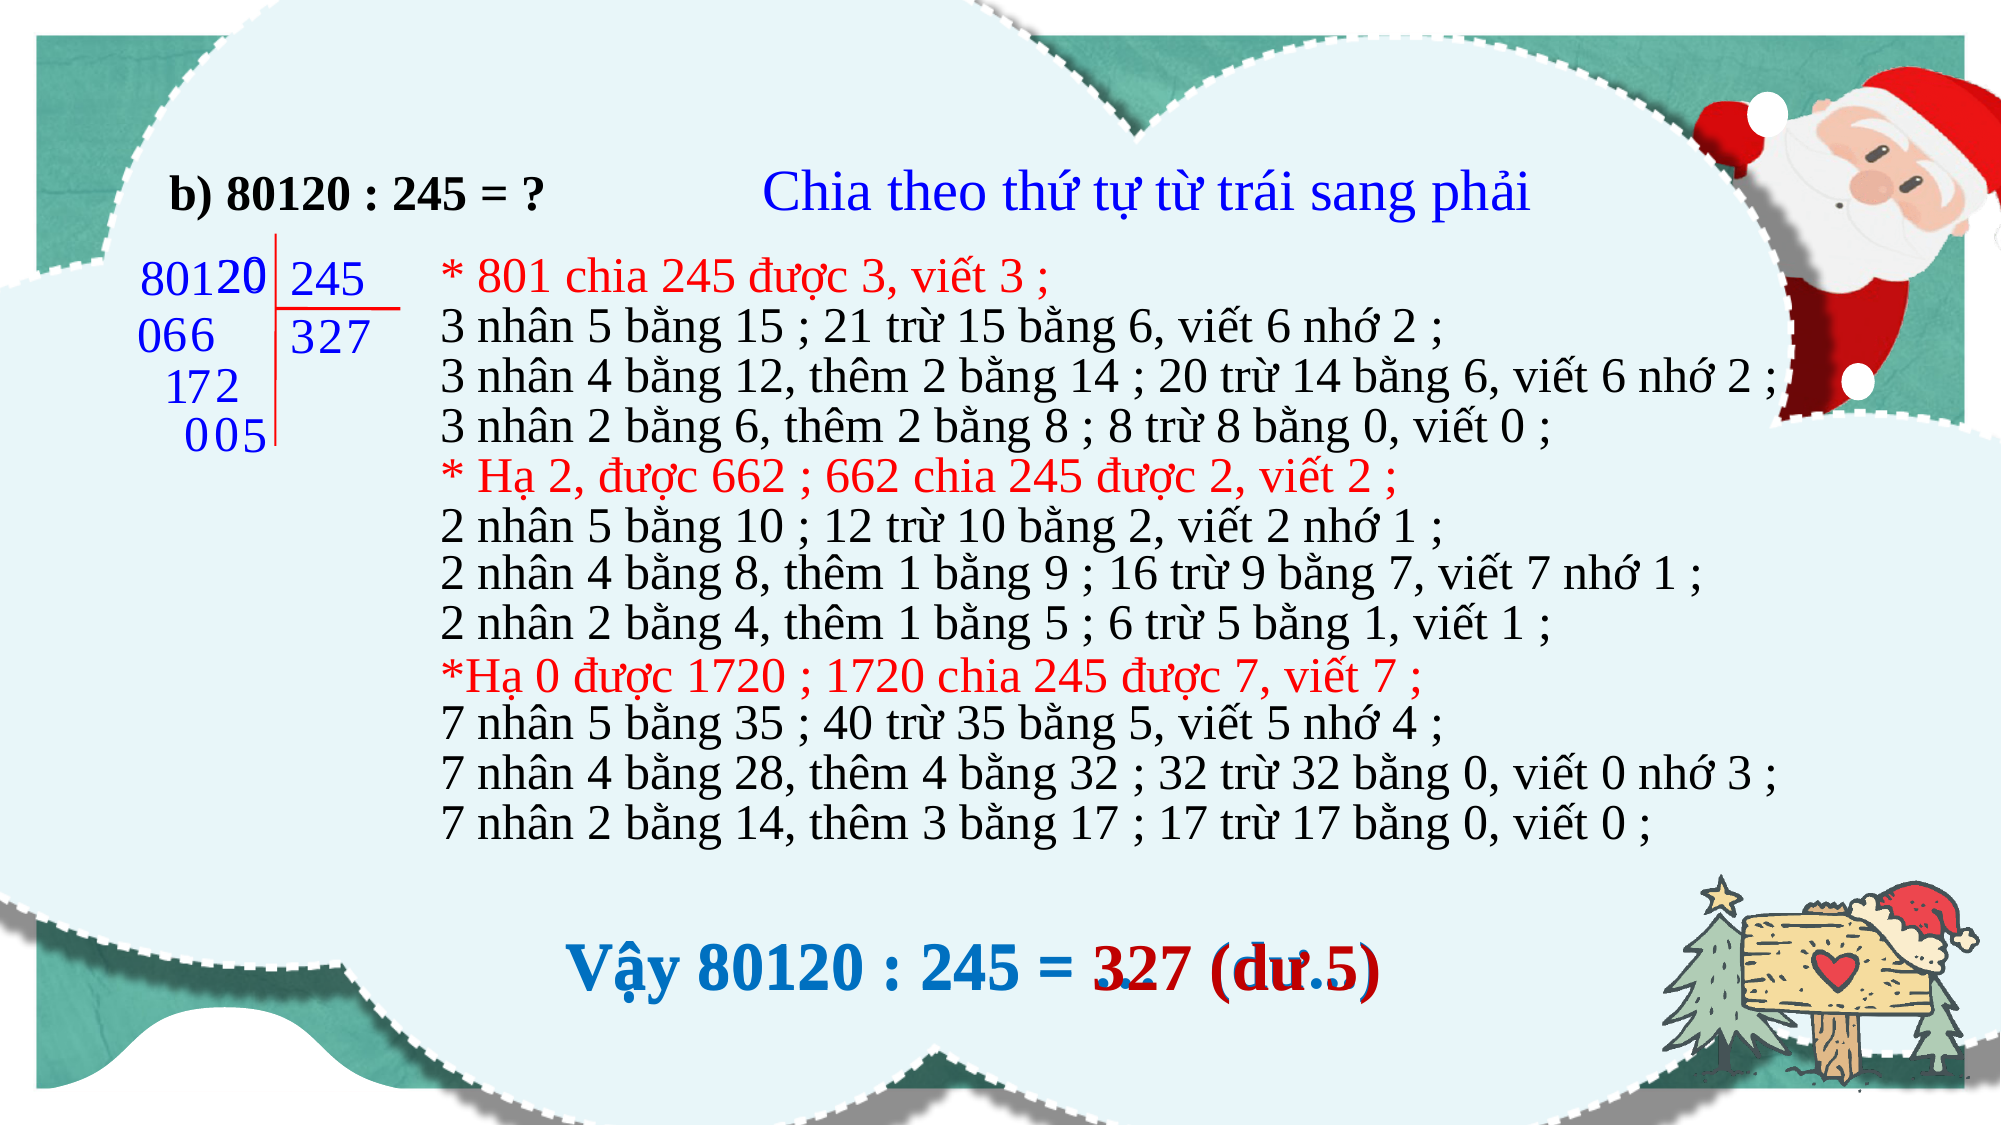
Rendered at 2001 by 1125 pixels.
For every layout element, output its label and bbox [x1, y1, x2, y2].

picture [0, 0, 2001, 1125]
text_box [275, 233, 401, 446]
